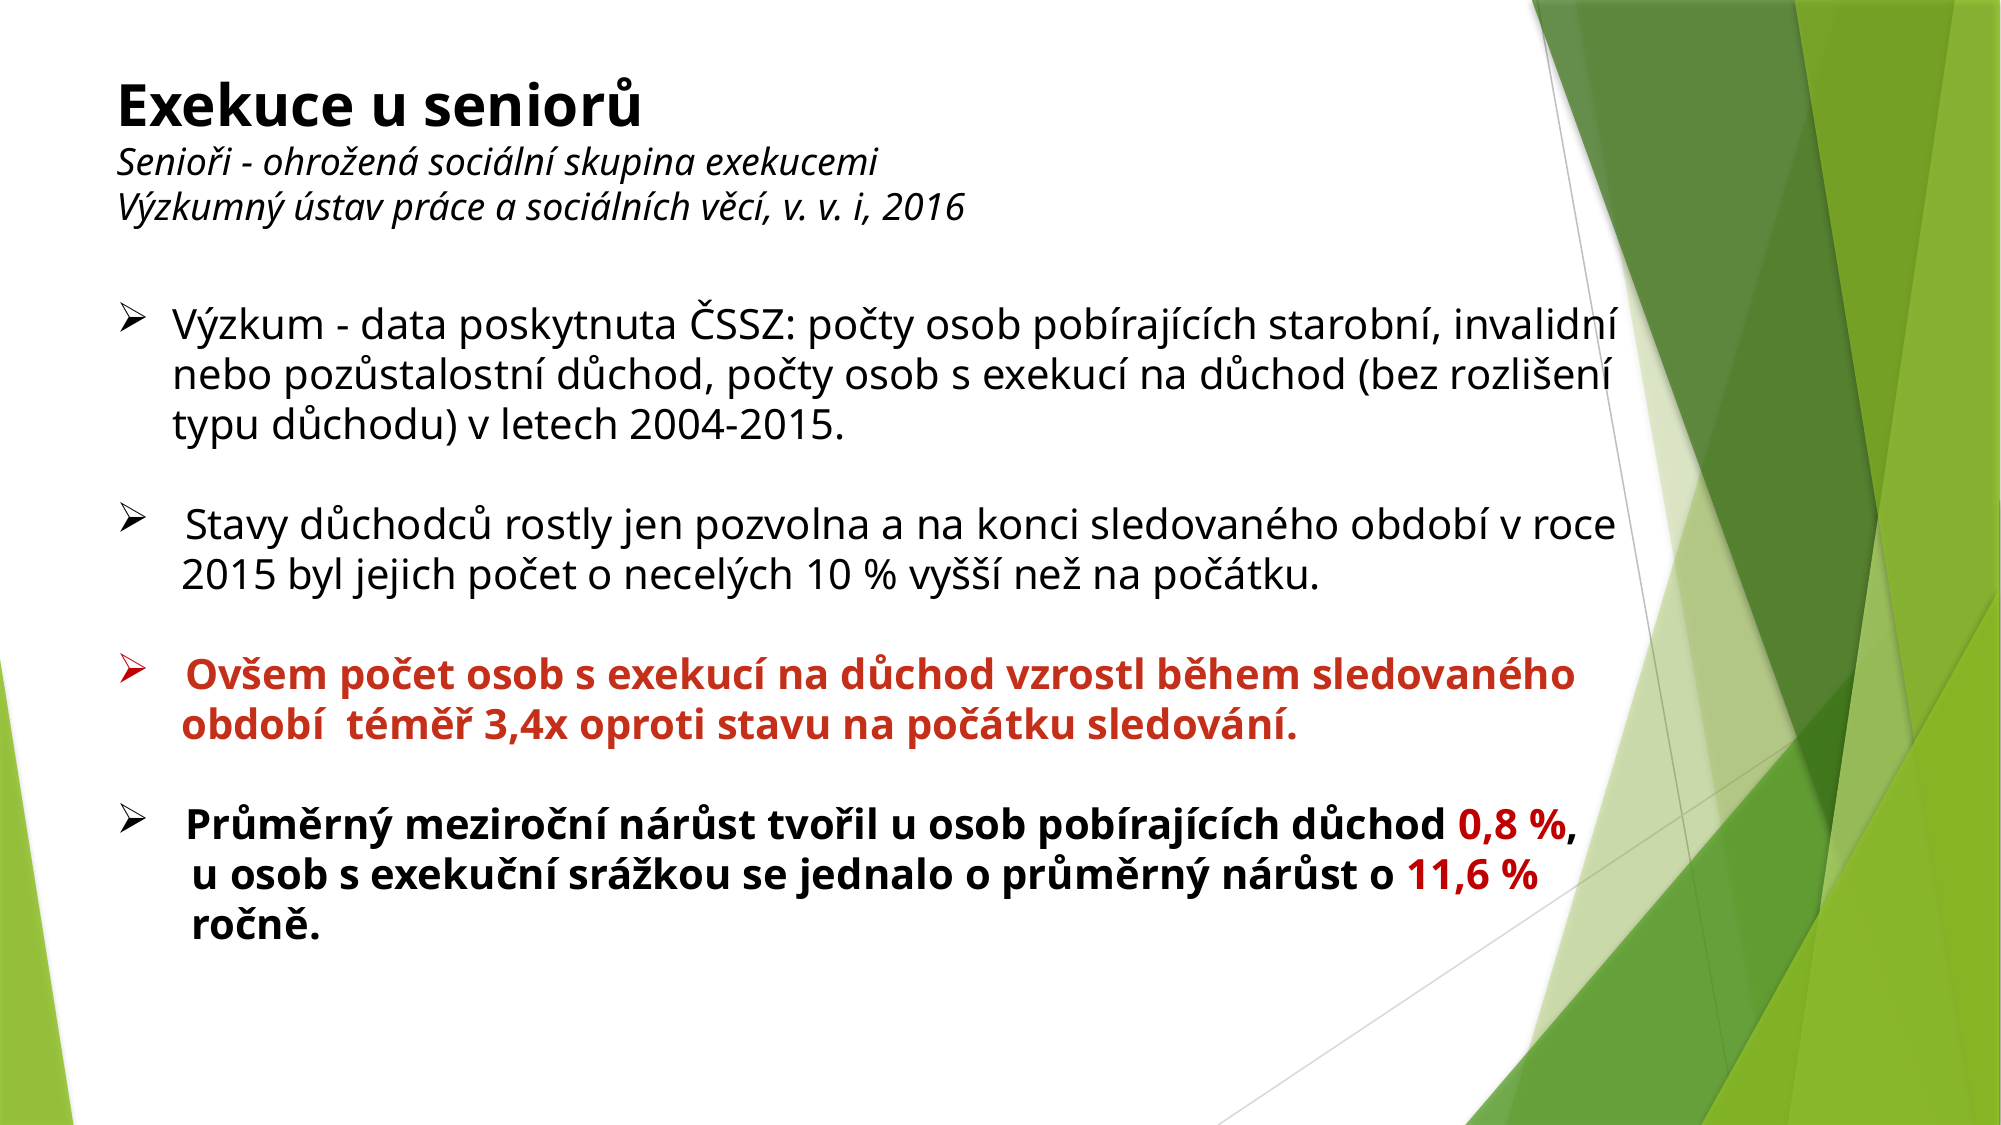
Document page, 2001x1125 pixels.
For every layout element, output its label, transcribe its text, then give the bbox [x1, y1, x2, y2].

text_box Exekuce u seniorů Senioři - ohrožená sociální skupina exekucemi Výzkumný ústav práce a sociálních věcí, v. v. i, 2016 Výzkum - data poskytnuta ČSSZ: počty osob pobírajících starobní, invalidní nebo pozůstalostní důchod, počty osob s exekucí na důchod (bez rozlišení typu důchodu) v letech 2004-2015. Stavy důchodců rostly jen pozvolna a na konci sledovaného období v roce 2015 byl jejich počet o necelých 10 % vyšší než na počátku. Ovšem počet osob s exekucí na důchod vzrostl během sledovaného období téměř 3,4x oproti stavu na počátku sledování. Průměrný meziroční nárůst tvořil u osob pobírajících důchod 0,8 %, u osob s exekuční srážkou se jednalo o průměrný nárůst o 11,6 % ročně. [101, 60, 1656, 1118]
